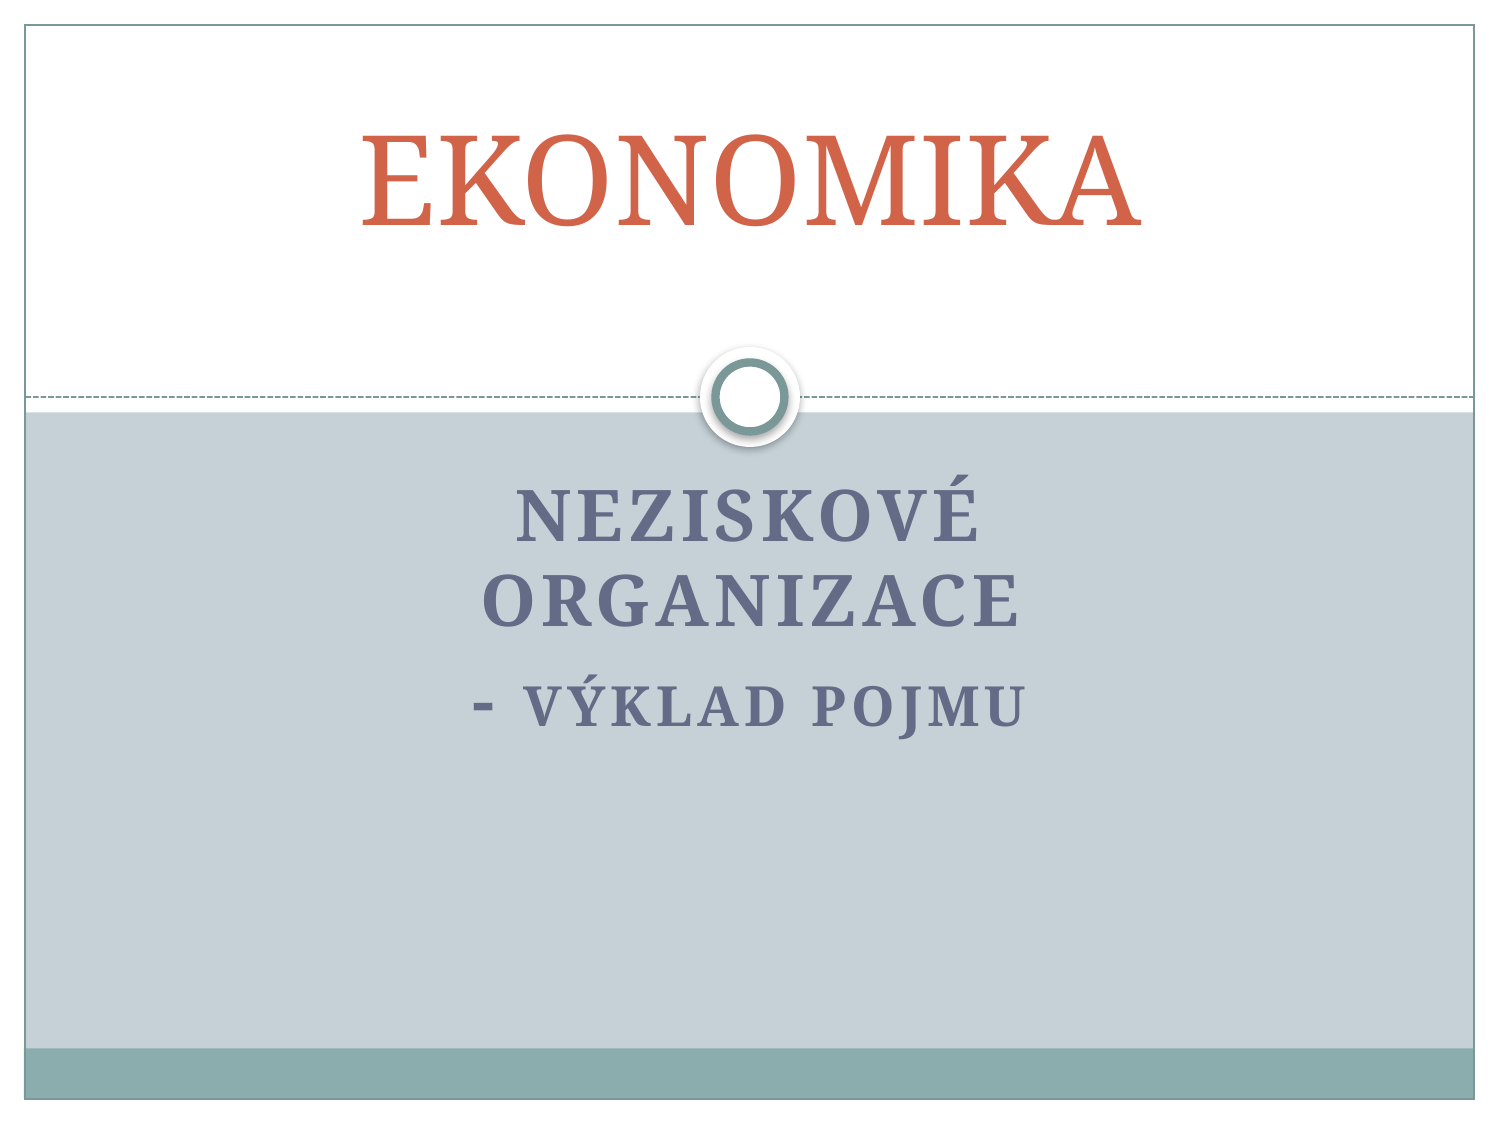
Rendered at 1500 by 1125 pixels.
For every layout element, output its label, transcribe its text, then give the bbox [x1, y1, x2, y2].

title EKONOMIKA [112, 62, 1388, 258]
subtitle Neziskové organizace - výklad pojmu [225, 462, 1275, 750]
